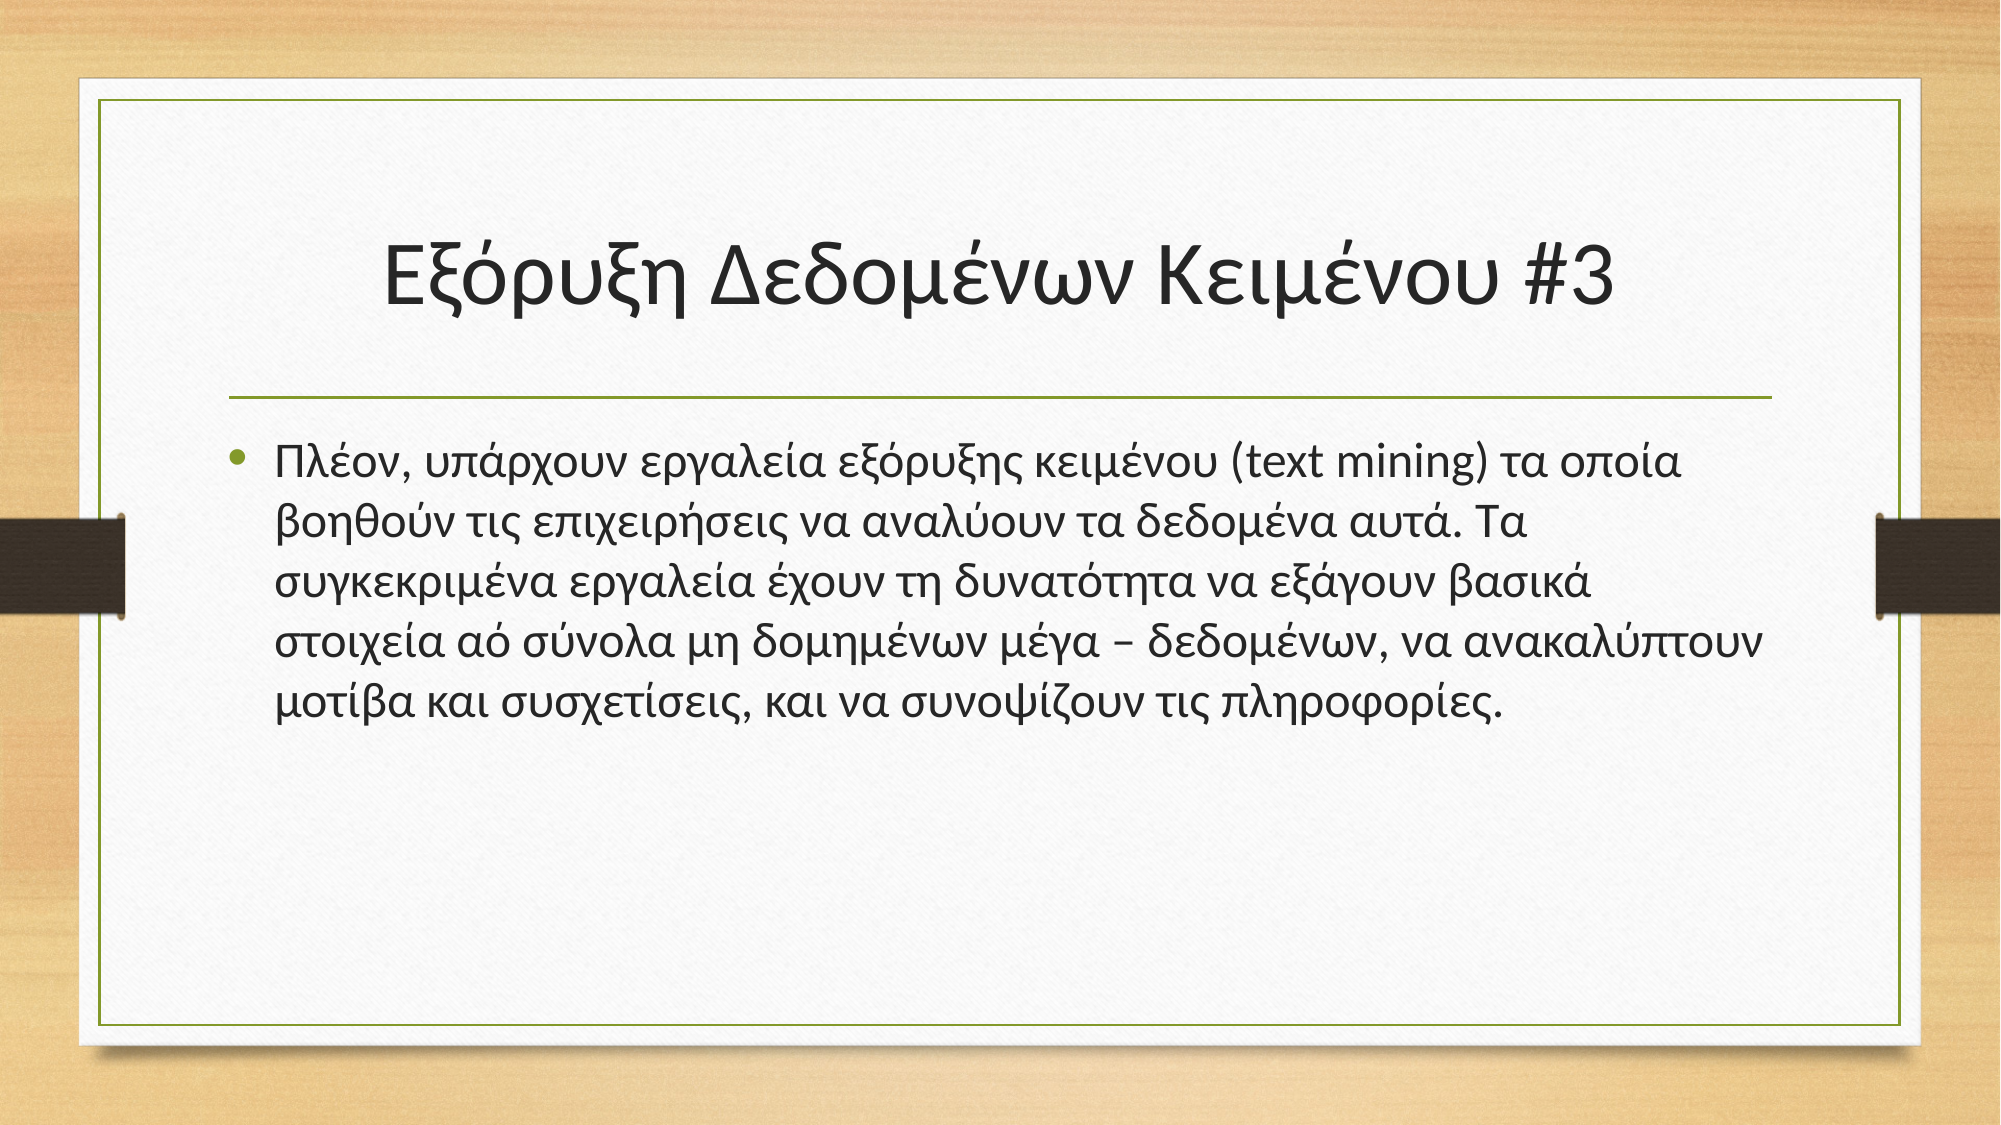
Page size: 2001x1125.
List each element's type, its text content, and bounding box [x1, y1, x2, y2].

title Εξόρυξη Δεδομένων Κειμένου #3 [212, 161, 1788, 375]
picture [0, 0, 2001, 1125]
list Πλέον, υπάρχουν εργαλεία εξόρυξης κειμένου (text mining) τα οποία βοηθούν τις επιχειρήσεις να αναλύουν τα δεδομένα αυτά. Τα συγκεκριμένα εργαλεία έχουν τη δυνατότητα να εξάγουν βασικά στοιχεία αό σύνολα μη δομημένων μέγα – δεδομένων, να ανακαλύπτουν μοτίβα και συσχετίσεις, και να συνοψίζουν τις πληροφορίες. [212, 419, 1788, 964]
